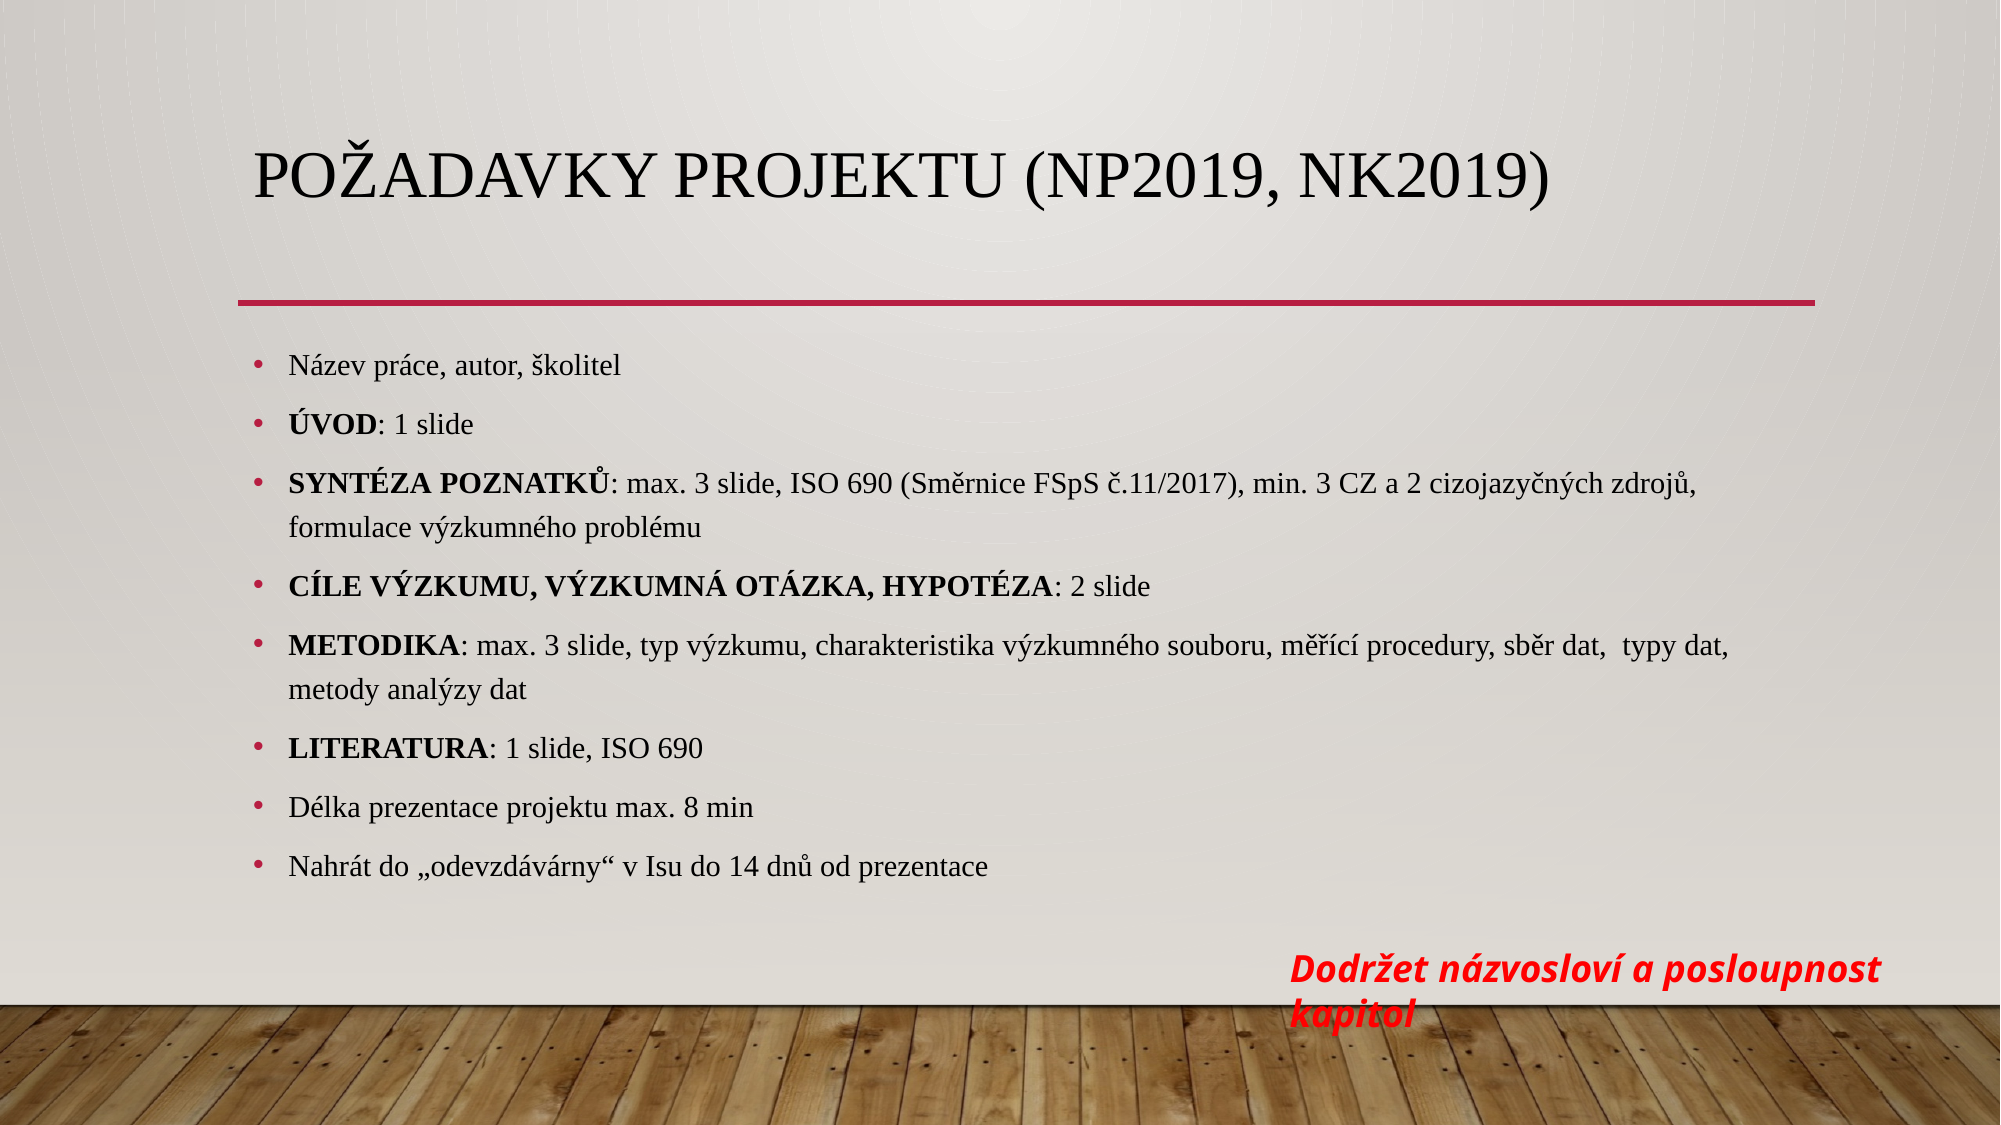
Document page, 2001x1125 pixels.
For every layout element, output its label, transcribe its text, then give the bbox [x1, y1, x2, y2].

text_box Dodržet názvosloví a posloupnost kapitol [1275, 937, 2000, 1043]
picture [0, 1005, 2000, 1125]
title Požadavky projektu (np2019, nk2019) [238, 131, 1814, 305]
list Název práce, autor, školitel ÚVOD: 1 slide SYNTÉZA POZNATKŮ: max. 3 slide, ISO 690 (Směrnice FSpS č.11/2017), min. 3 CZ a 2 cizojazyčných zdrojů, formulace výzkumného problému CÍLE VÝZKUMU, VÝZKUMNÁ OTÁZKA, HYPOTÉZA: 2 slide METODIKA: max. 3 slide, typ výzkumu, charakteristika výzkumného souboru, měřící procedury, sběr dat, typy dat, metody analýzy dat LITERATURA: 1 slide, ISO 690 Délka prezentace projektu max. 8 min Nahrát do „odevzdávárny“ v Isu do 14 dnů od prezentace [238, 330, 1814, 897]
